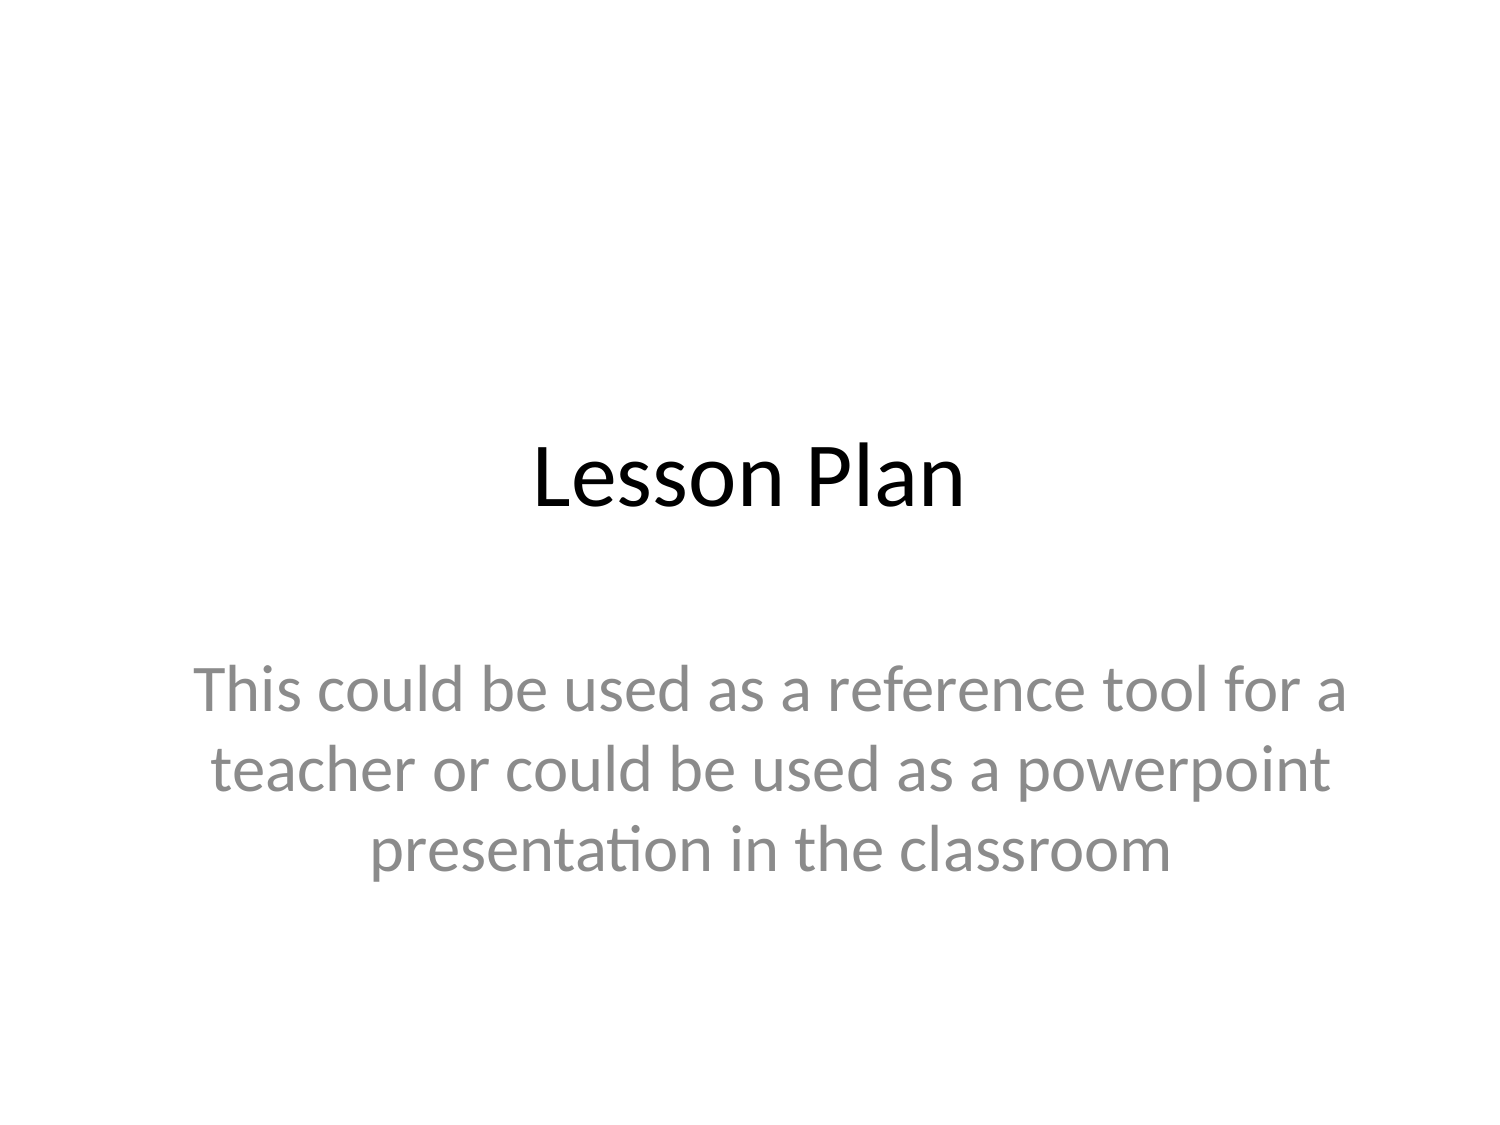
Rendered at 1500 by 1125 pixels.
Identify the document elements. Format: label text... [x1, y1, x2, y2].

title Lesson Plan [112, 349, 1388, 591]
subtitle This could be used as a reference tool for a teacher or could be used as a powerpoint presentation in the classroom [155, 637, 1388, 925]
